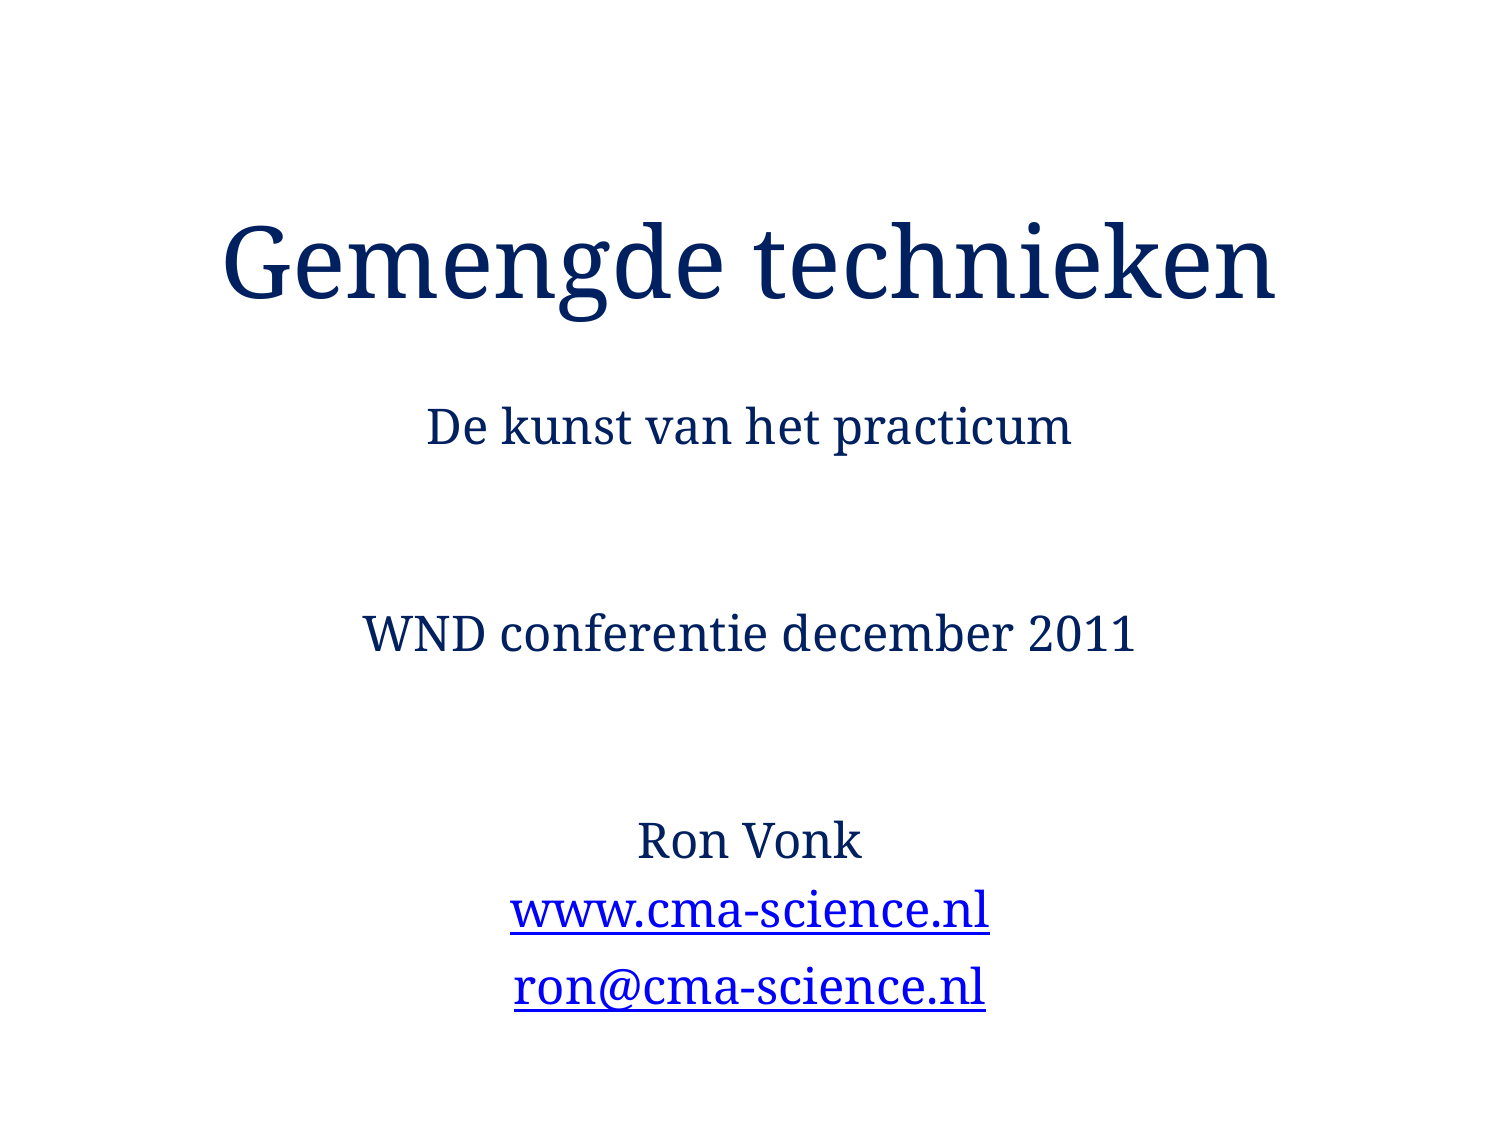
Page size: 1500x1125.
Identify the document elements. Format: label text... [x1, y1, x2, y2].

title Gemengde technieken [112, 137, 1388, 379]
subtitle De kunst van het practicum WND conferentie december 2011 Ron Vonk www.cma-science.nl ron@cma-science.nl [225, 387, 1275, 1038]
